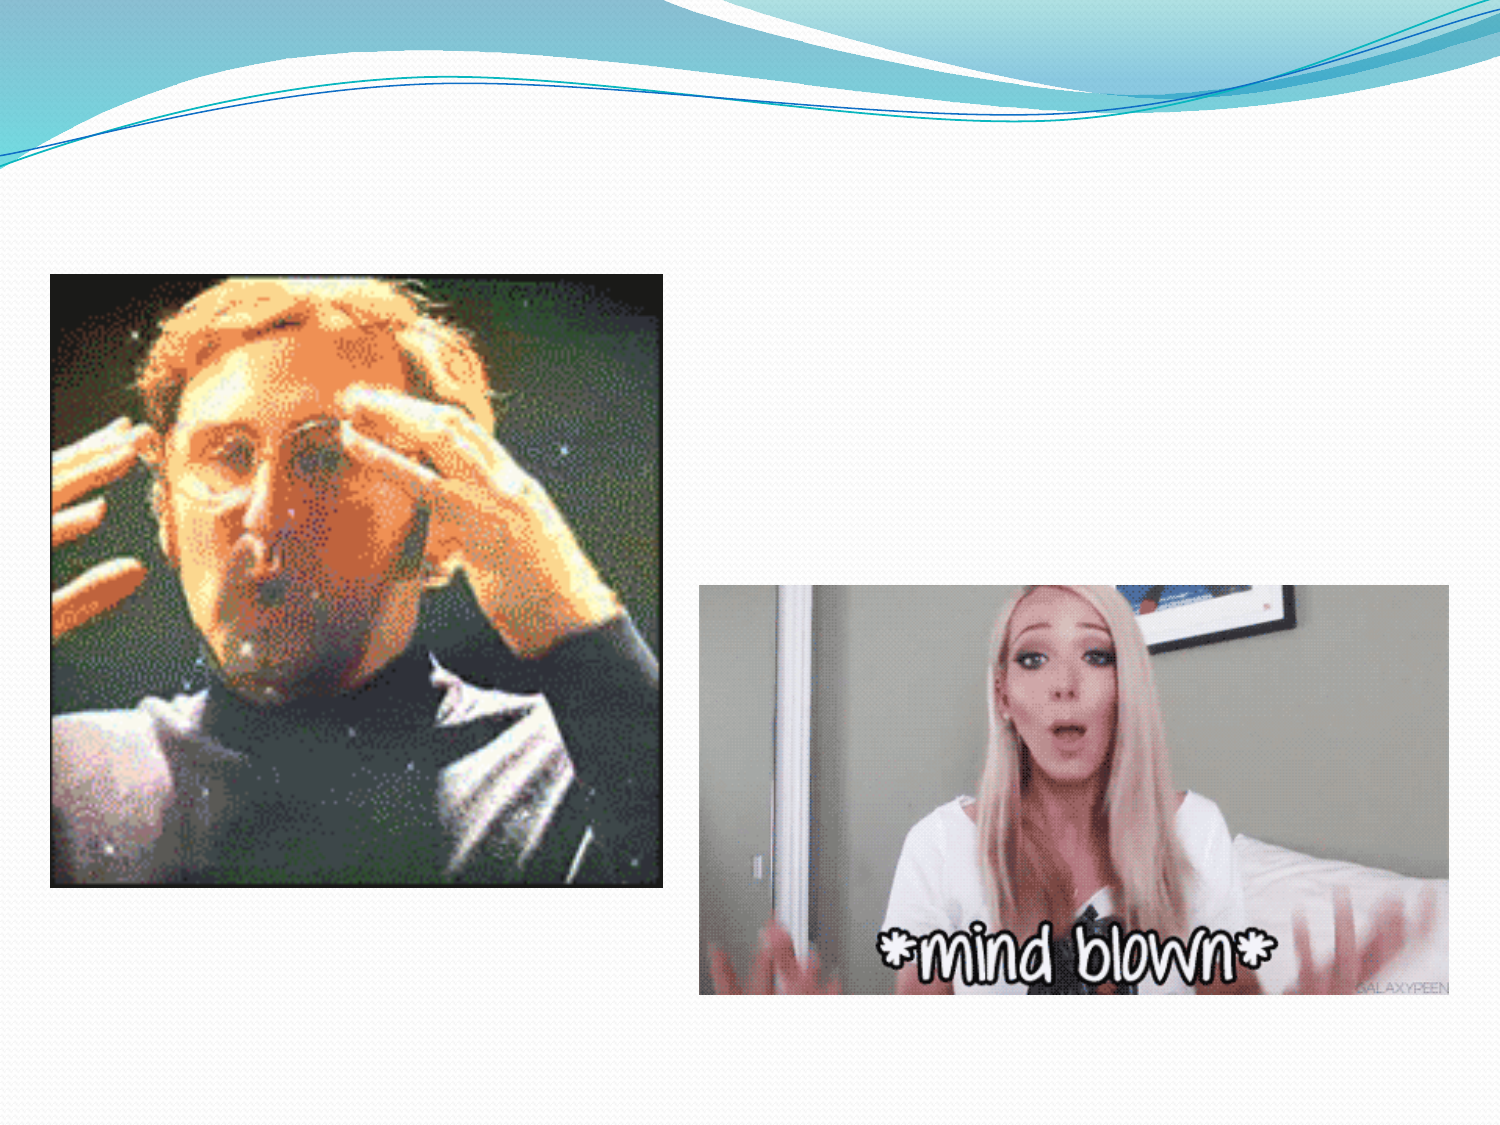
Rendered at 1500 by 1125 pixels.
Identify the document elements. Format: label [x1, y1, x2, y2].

picture [699, 584, 1449, 995]
picture [49, 274, 663, 888]
